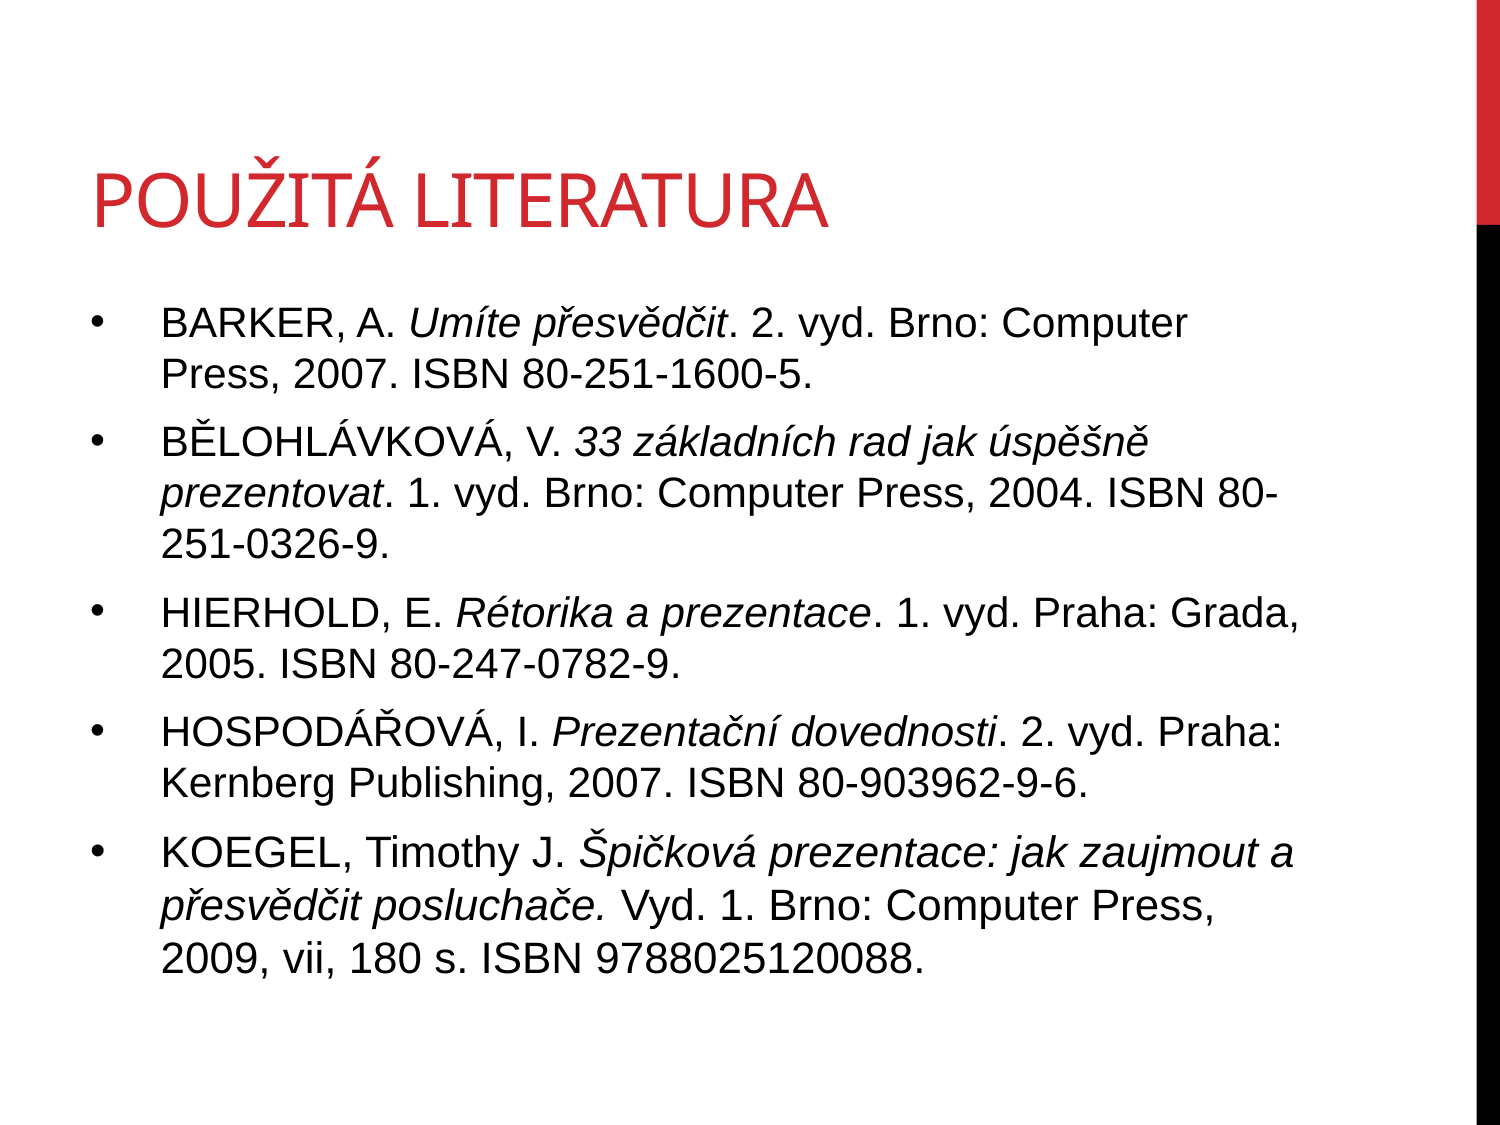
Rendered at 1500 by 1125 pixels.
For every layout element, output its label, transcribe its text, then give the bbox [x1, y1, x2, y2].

title Použitá literatura [75, 24, 1329, 250]
list BARKER, A. Umíte přesvědčit. 2. vyd. Brno: Computer Press, 2007. ISBN 80-251-1600-5. BĚLOHLÁVKOVÁ, V. 33 základních rad jak úspěšně prezentovat. 1. vyd. Brno: Computer Press, 2004. ISBN 80-251-0326-9. HIERHOLD, E. Rétorika a prezentace. 1. vyd. Praha: Grada, 2005. ISBN 80-247-0782-9. HOSPODÁŘOVÁ, I. Prezentační dovednosti. 2. vyd. Praha: Kernberg Publishing, 2007. ISBN 80-903962-9-6. KOEGEL, Timothy J. Špičková prezentace: jak zaujmout a přesvědčit posluchače. Vyd. 1. Brno: Computer Press, 2009, vii, 180 s. ISBN 9788025120088. [75, 287, 1325, 1005]
